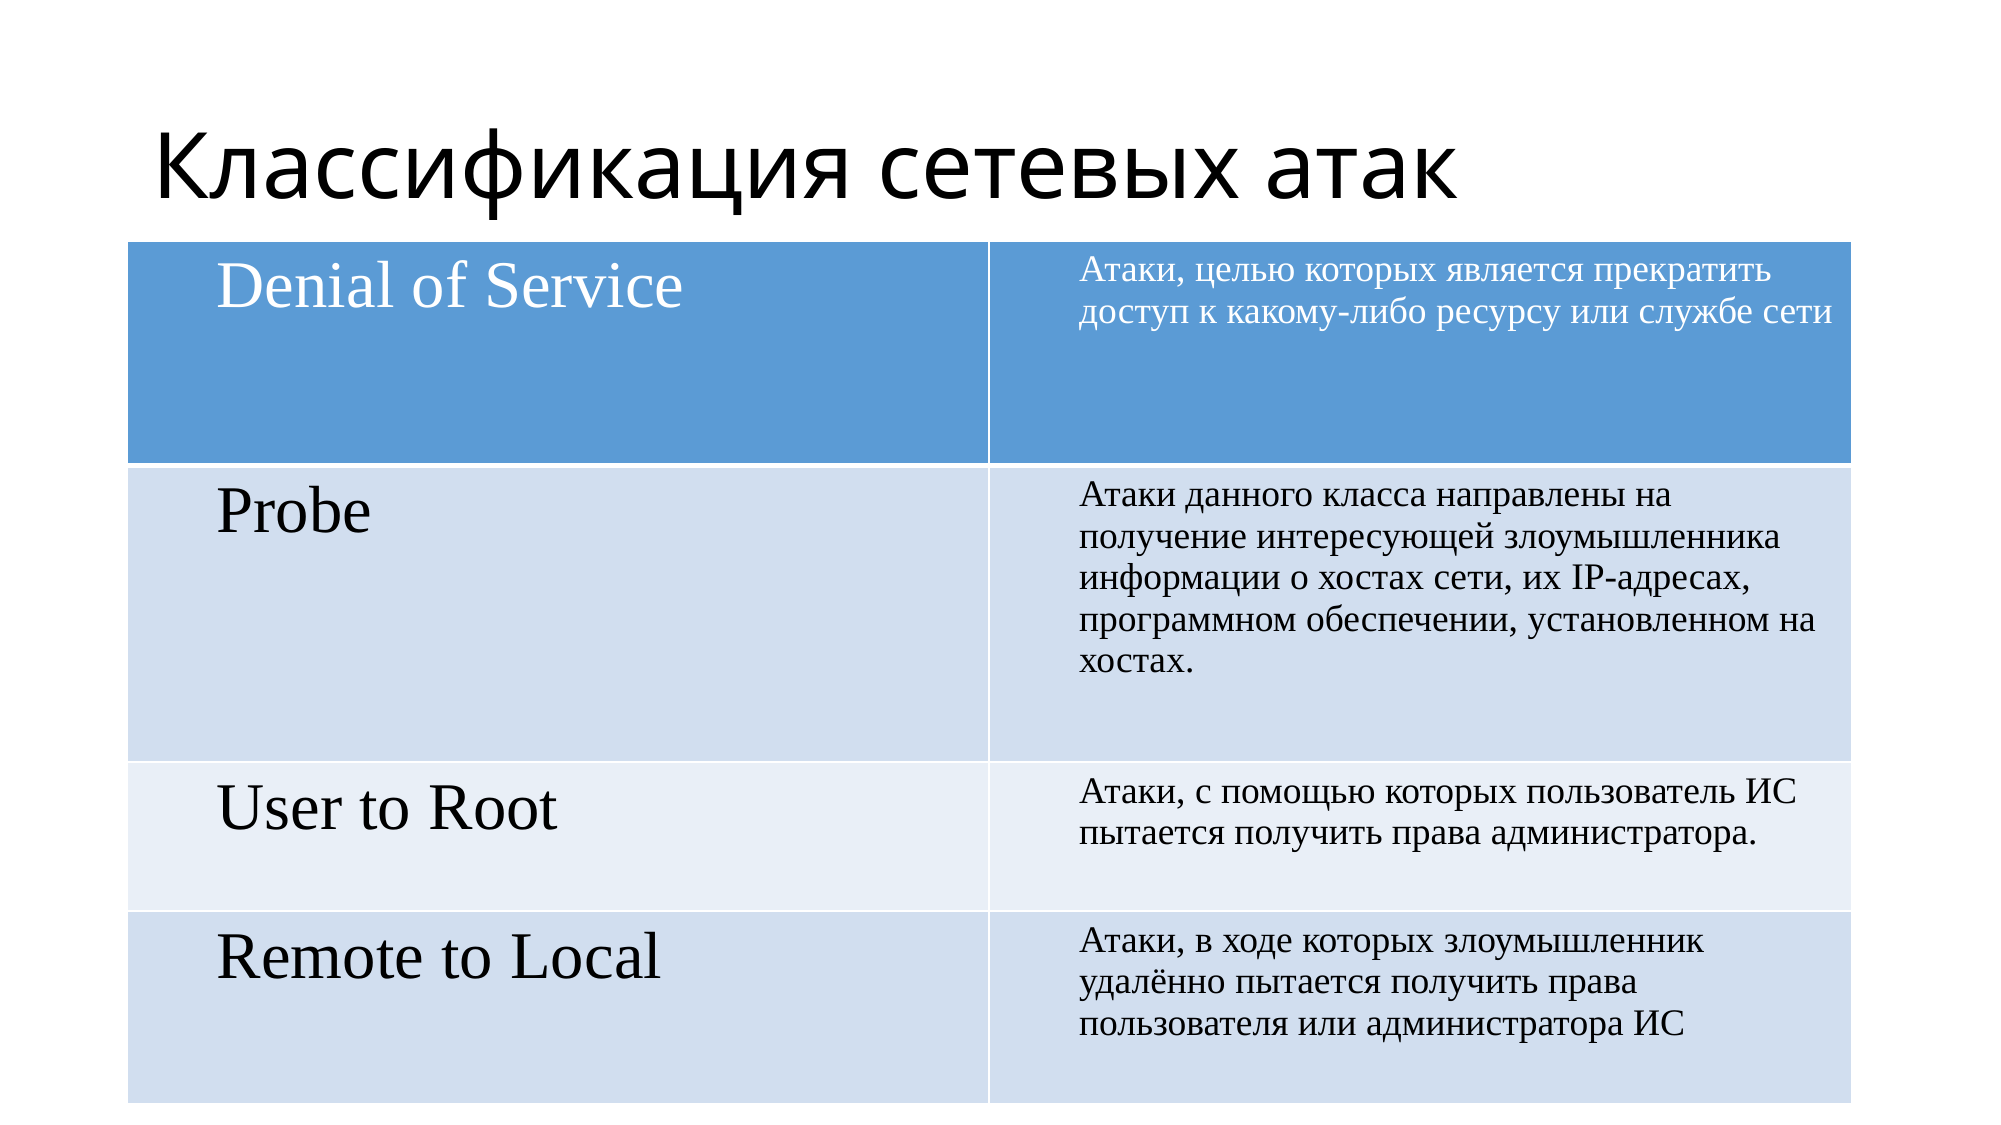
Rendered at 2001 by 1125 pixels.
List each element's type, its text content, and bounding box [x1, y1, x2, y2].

title Классификация сетевых атак [137, 59, 1863, 278]
table_cell Атаки данного класса направлены на получение интересующей злоумышленника информации о хостах сети, их IP-адресах, программном обеспечении, установленном на хостах. [990, 468, 1851, 761]
table_header Denial of Service [128, 242, 988, 463]
table_cell Probe [128, 468, 988, 761]
table_header Атаки, целью которых является прекратить доступ к какому-либо ресурсу или службе сети [990, 242, 1851, 463]
table_cell Remote to Local [128, 912, 988, 1103]
table_cell User to Root [128, 763, 988, 910]
table_cell Атаки, с помощью которых пользователь ИС пытается получить права администратора. [990, 763, 1851, 910]
table_cell Атаки, в ходе которых злоумышленник удалённо пытается получить права пользователя или администратора ИС [990, 912, 1851, 1103]
